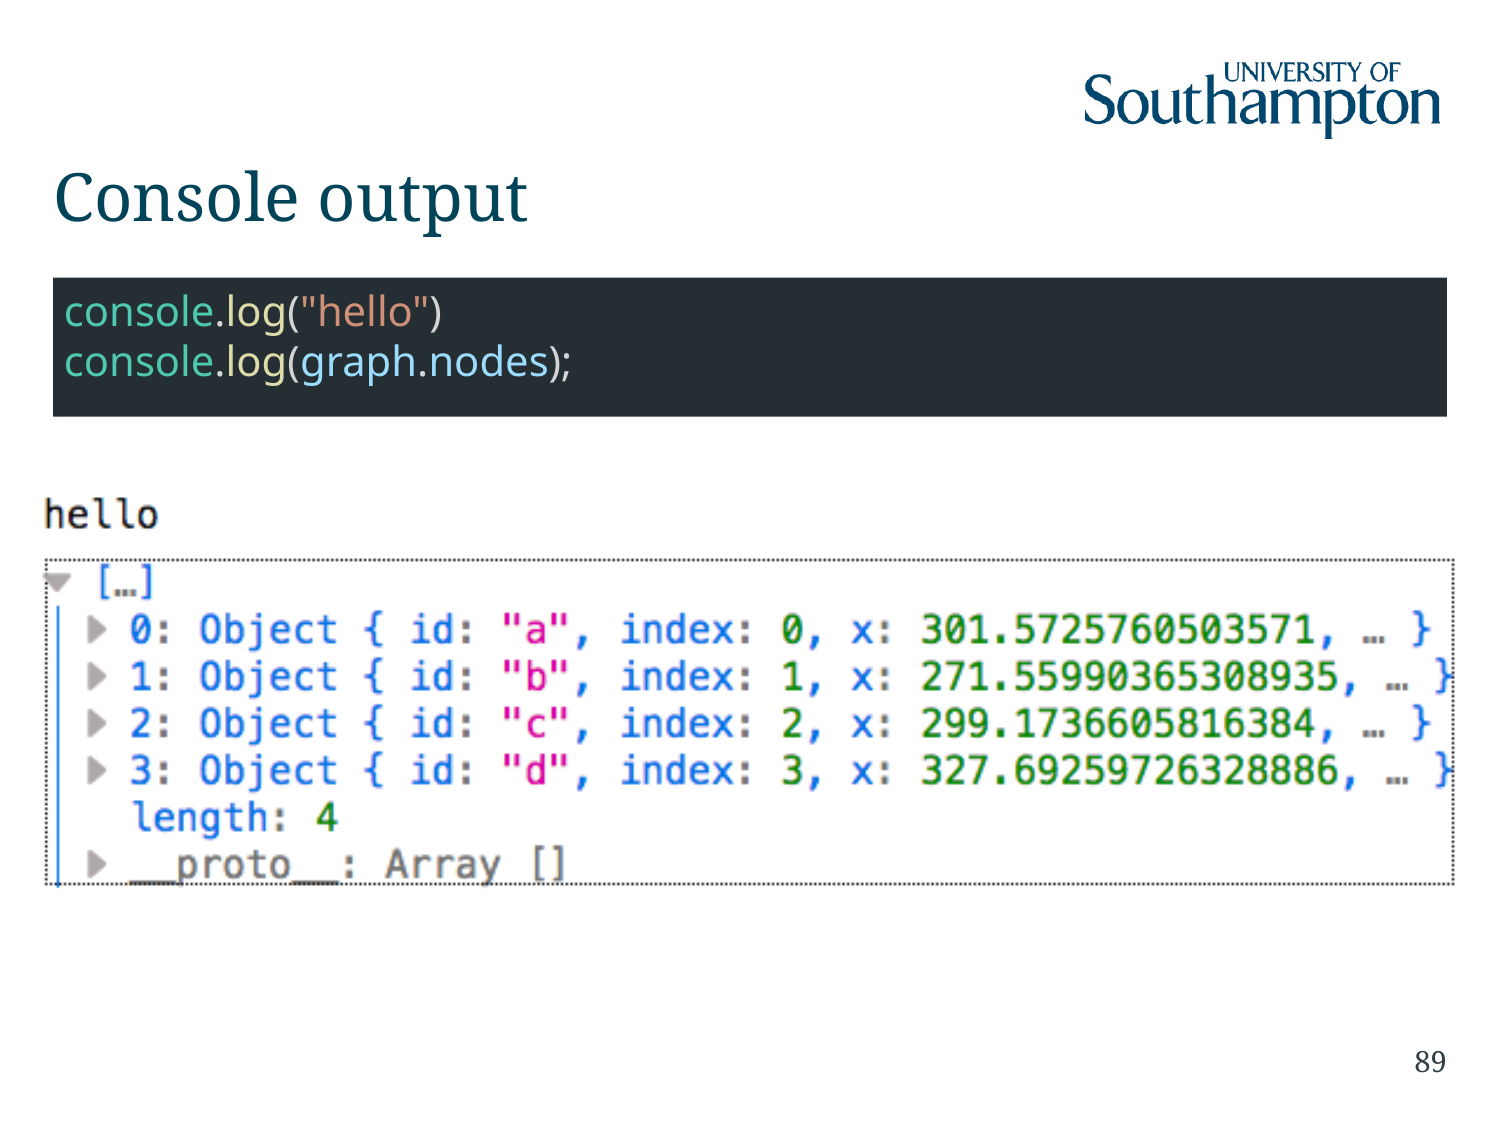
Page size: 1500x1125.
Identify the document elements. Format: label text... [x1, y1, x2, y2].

title Console output [52, 147, 1448, 255]
picture [1085, 62, 1440, 139]
picture [19, 482, 1500, 907]
slide_number 89 [1159, 1035, 1448, 1088]
list console.log("hello") console.log(graph.nodes); [52, 277, 1448, 417]
